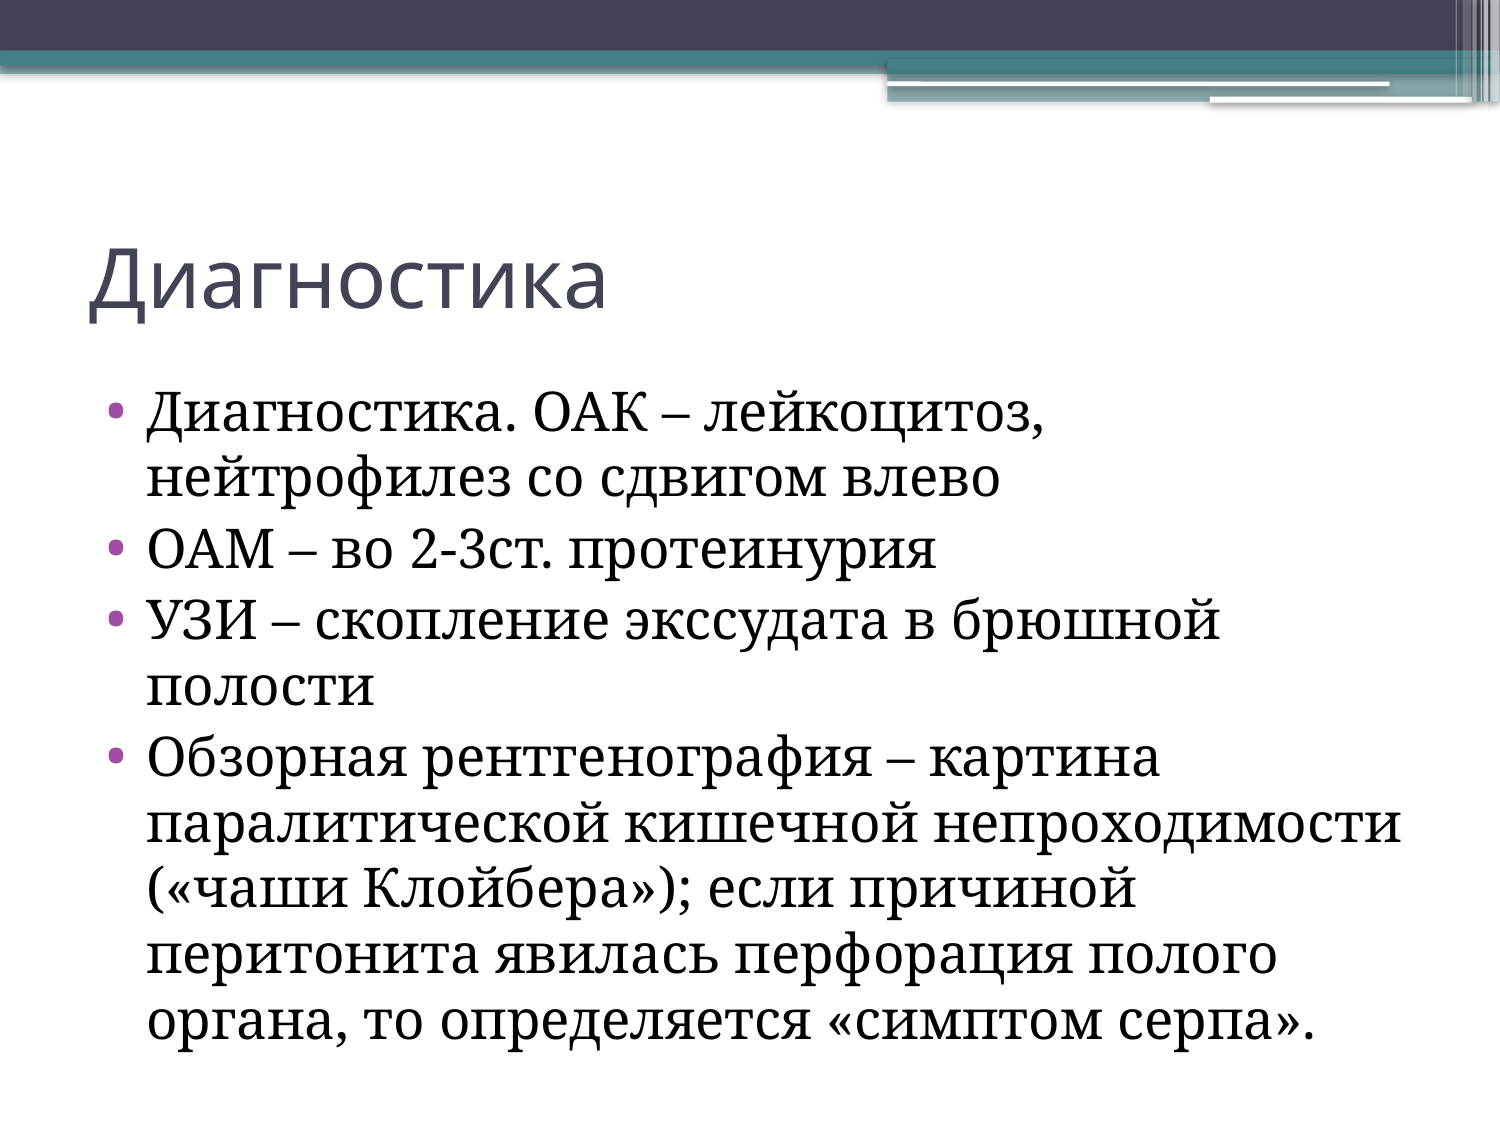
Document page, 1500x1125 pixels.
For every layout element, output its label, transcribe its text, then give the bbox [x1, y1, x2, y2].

list Диагностика. ОАК – лейкоцитоз, нейтрофилез со сдвигом влево ОАМ – во 2-3ст. протеинурия УЗИ – скопление экссудата в брюшной полости Обзорная рентгенография – картина паралитической кишечной непроходимости («чаши Клойбера»); если причиной перитонита явилась перфорация полого органа, то определяется «симптом серпа». [75, 368, 1425, 1079]
title Диагностика [75, 187, 1425, 363]
